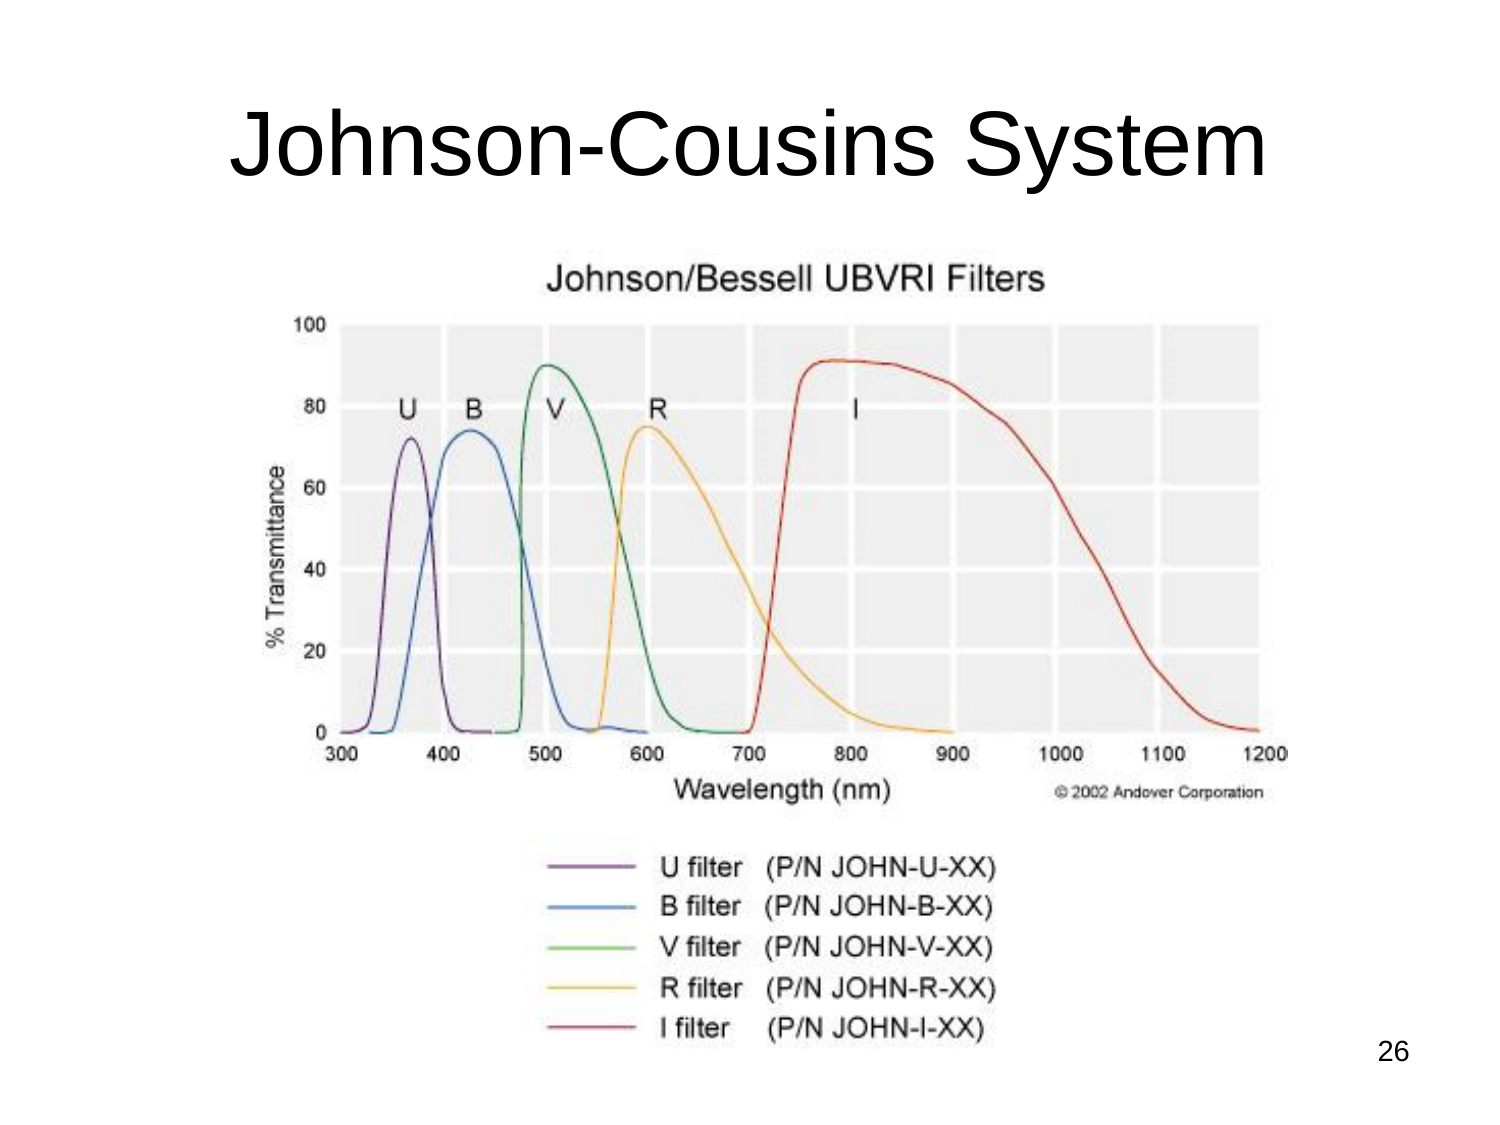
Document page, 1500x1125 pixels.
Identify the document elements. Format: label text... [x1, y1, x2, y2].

slide_number 26 [1074, 1024, 1426, 1103]
picture [262, 249, 1288, 1066]
title Johnson-Cousins System [75, 45, 1425, 233]
